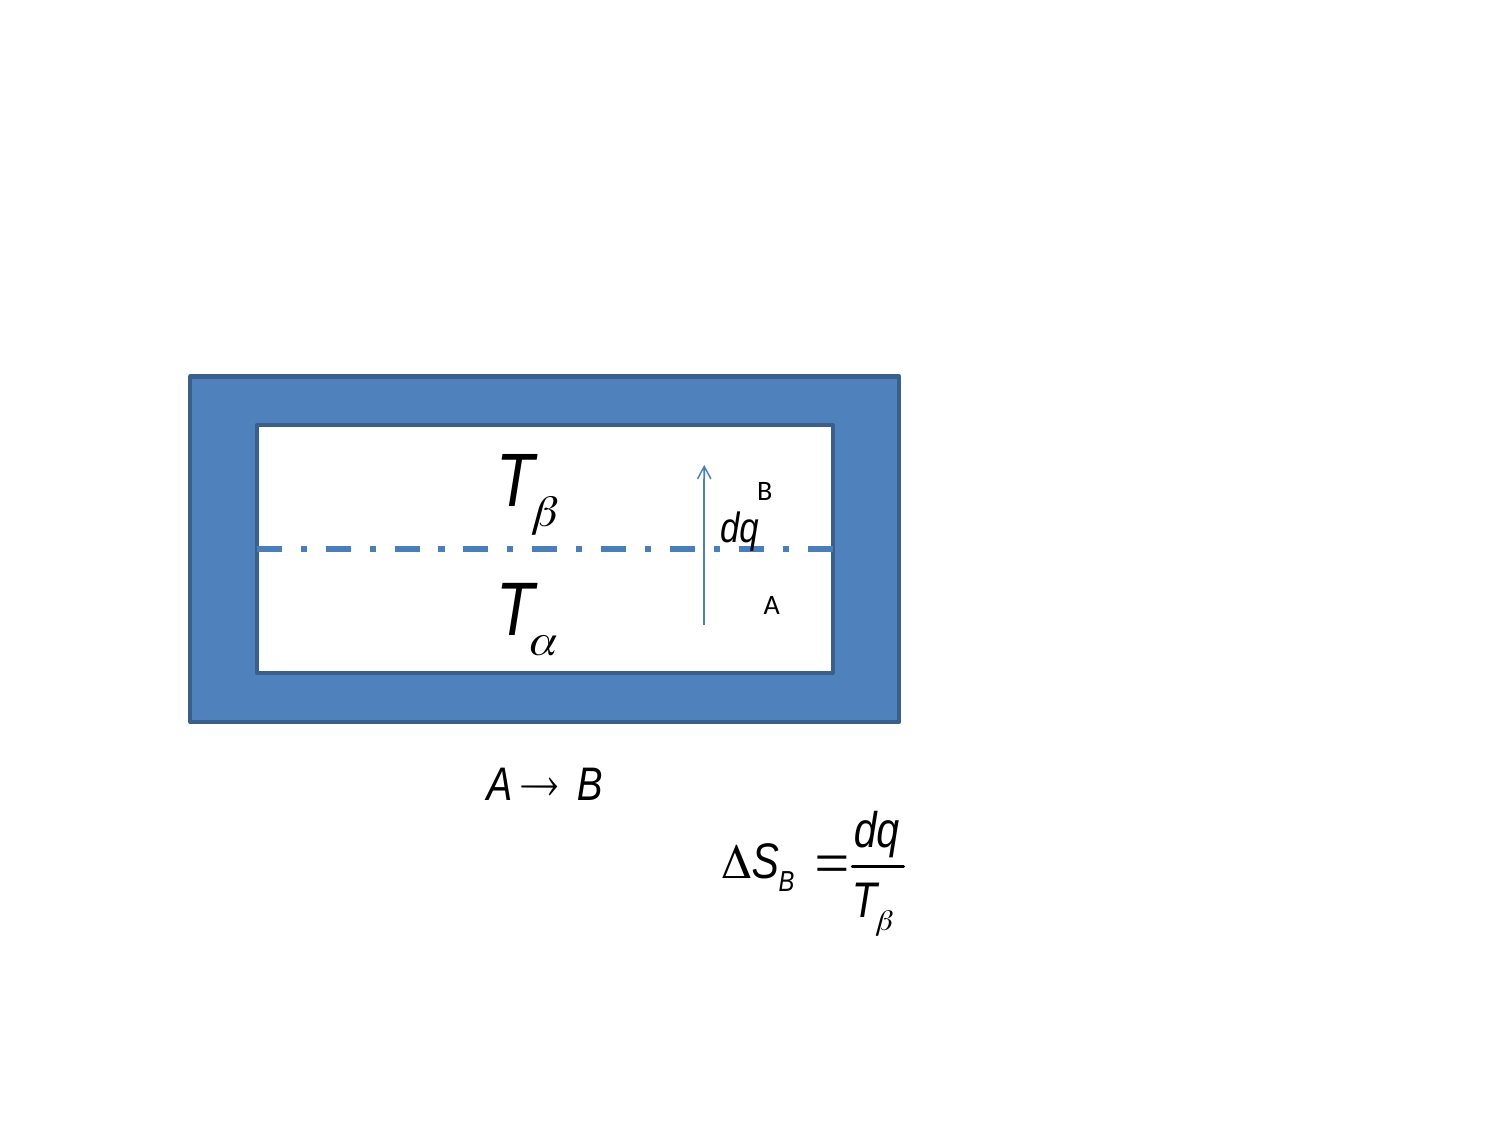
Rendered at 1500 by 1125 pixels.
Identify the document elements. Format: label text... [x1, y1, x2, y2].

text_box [491, 559, 574, 675]
text_box [255, 423, 835, 675]
text_box [188, 374, 901, 724]
text_box A [748, 579, 795, 628]
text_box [714, 503, 769, 561]
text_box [491, 430, 574, 552]
text_box B [742, 465, 788, 514]
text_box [477, 757, 612, 813]
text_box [713, 799, 915, 946]
